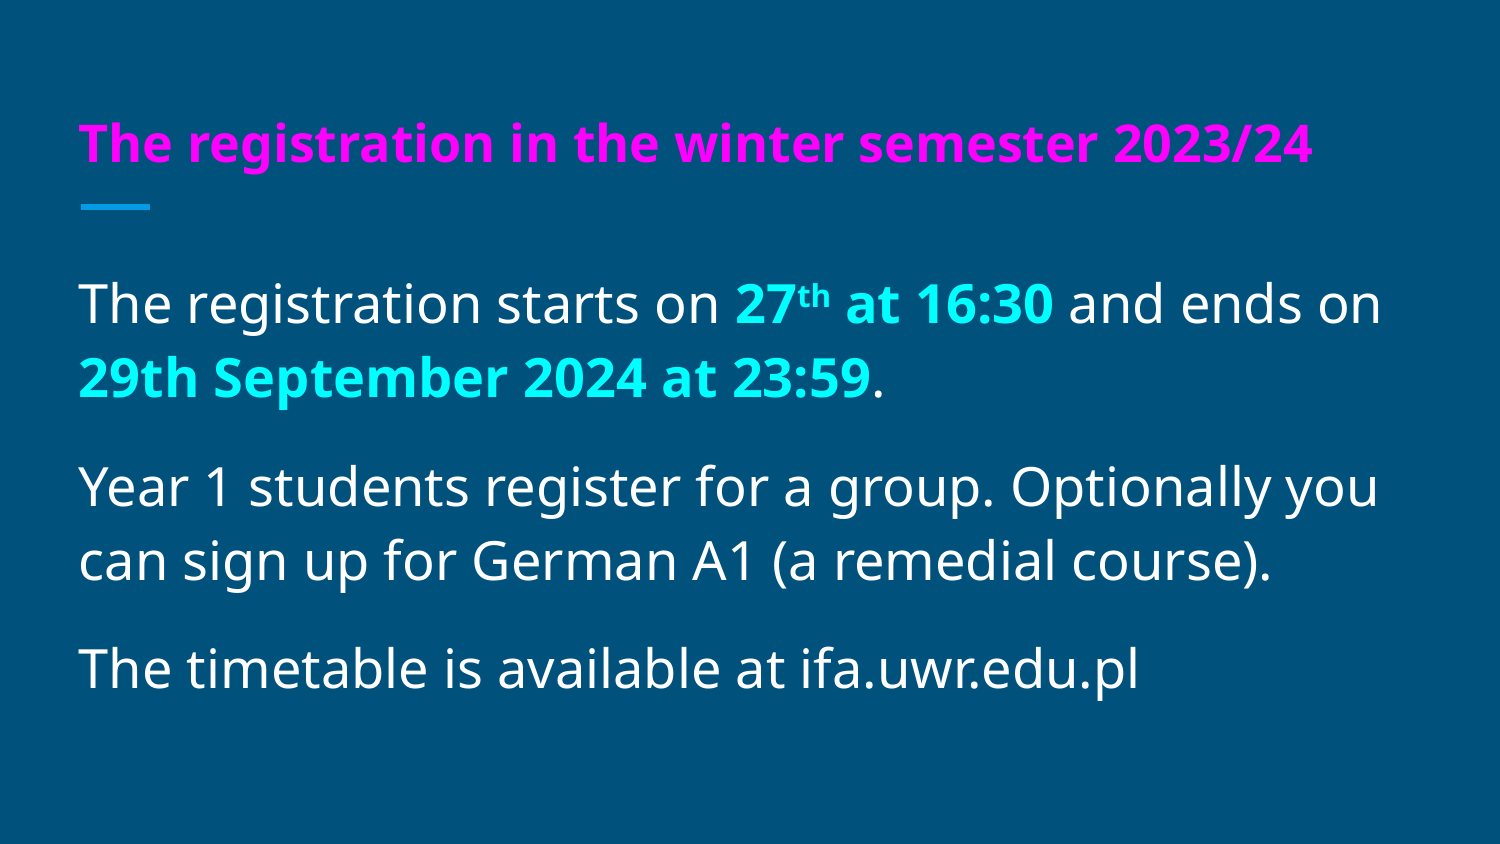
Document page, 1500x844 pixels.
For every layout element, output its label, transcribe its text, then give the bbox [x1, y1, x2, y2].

list The registration starts on 27th at 16:30 and ends on 29th September 2024 at 23:59. Year 1 students register for a group. Optionally you can sign up for German A1 (a remedial course). The timetable is available at ifa.uwr.edu.pl [63, 244, 1437, 750]
title The registration in the winter semester 2023/24 [63, 75, 1437, 188]
